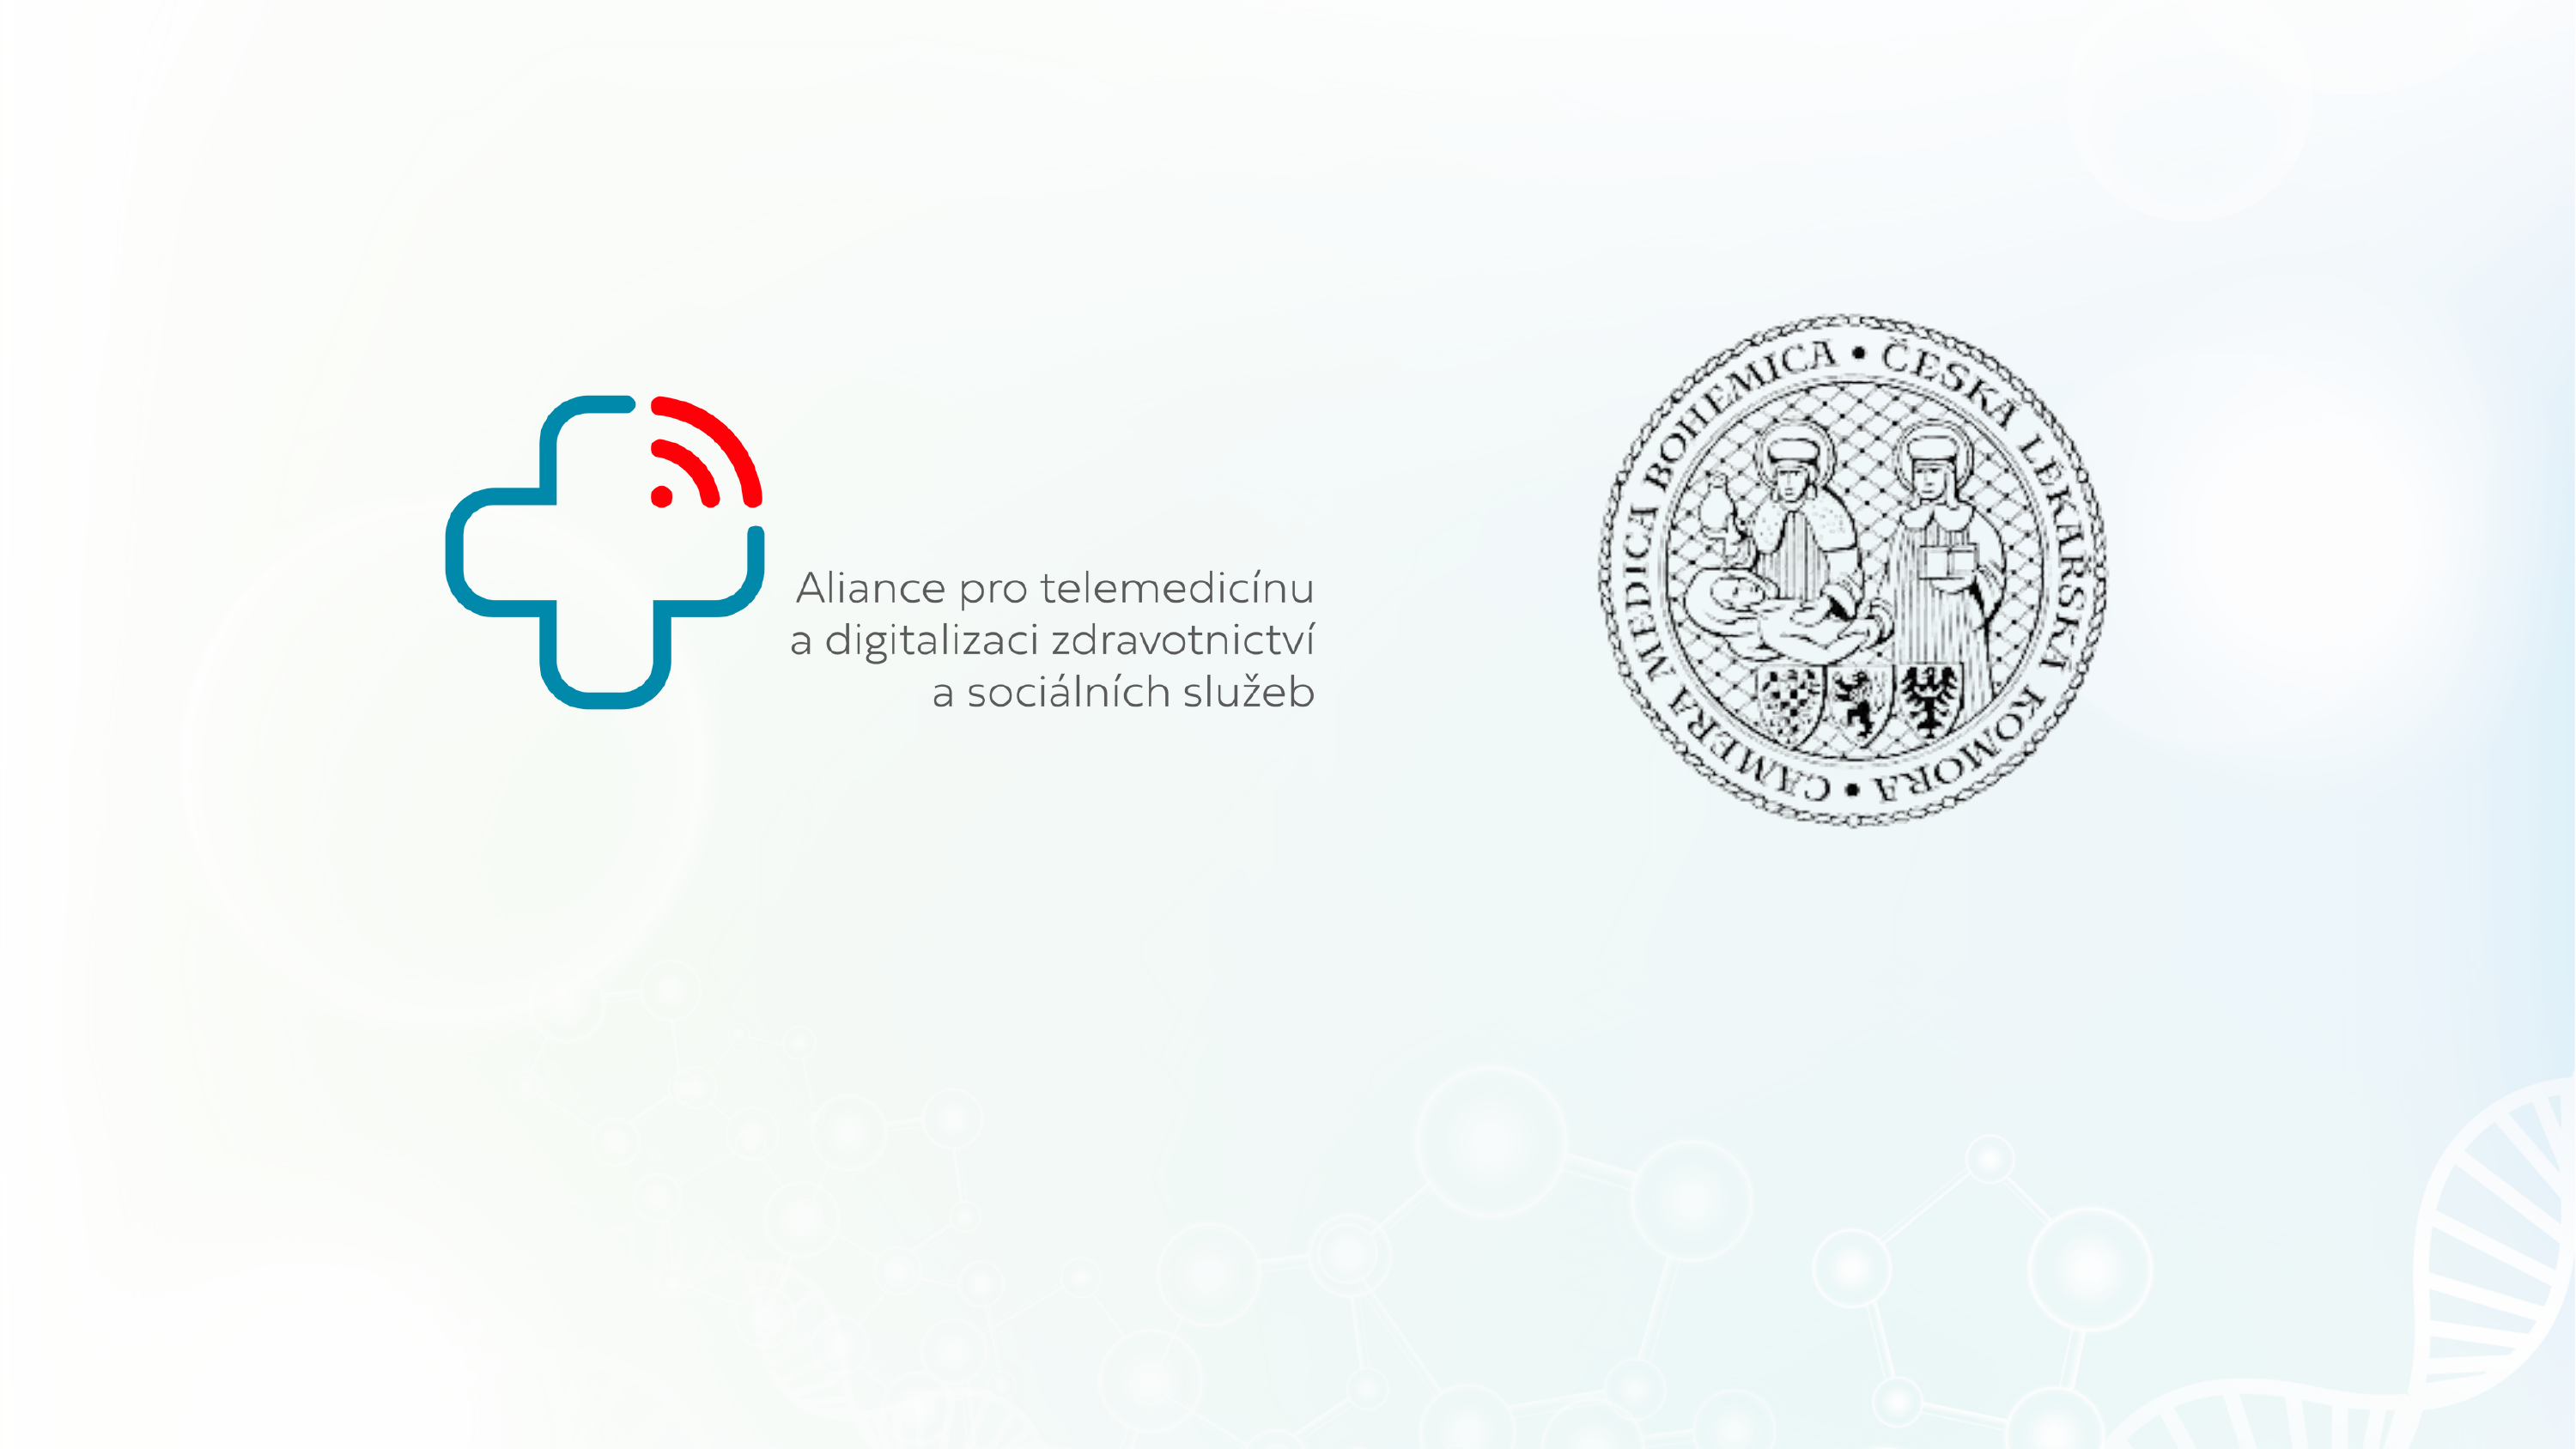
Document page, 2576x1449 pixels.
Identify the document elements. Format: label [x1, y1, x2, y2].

text_box [1589, 290, 2146, 849]
text_box [347, 290, 1419, 832]
text_box [0, 0, 2576, 1449]
